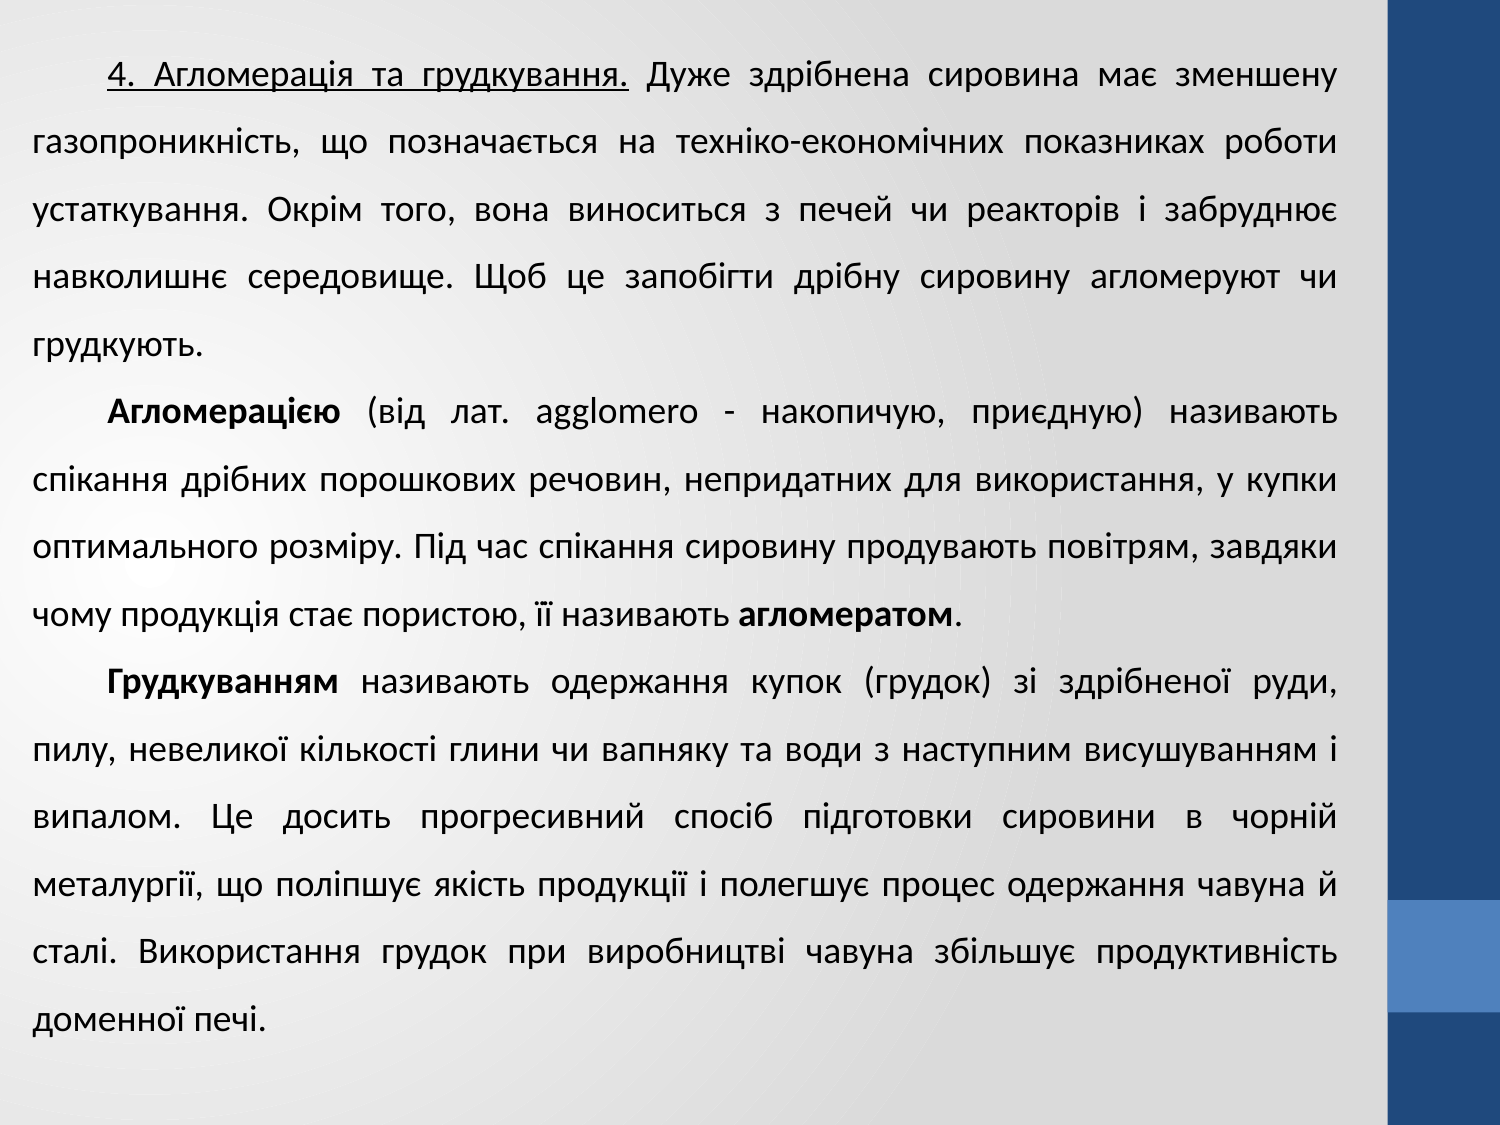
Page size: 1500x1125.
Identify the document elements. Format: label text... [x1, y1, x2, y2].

text_box 4. Агломерація та грудкування. Дуже здрібнена сировина має зменшену газопроникність, що позначається на техніко-економічних показниках роботи устаткування. Окрім того, вона виноситься з печей чи реакторів і забруднює навколишнє середовище. Щоб це запобігти дрібну сировину агломеруют чи грудкують. Агломерацією (від лат. аgglomero - накопичую, приєдную) називають спікання дрібних порошкових речовин, непридатних для використання, у купки оптимального розміру. Під час спікання сировину продувають повітрям, завдяки чому продукція стає пористою, її називають агломератом. Грудкуванням називають одержання купок (грудок) зі здрібненої руди, пилу, невеликої кількості глини чи вапняку та води з наступним висушуванням і випалом. Це досить прогресивний спосіб підготовки сировини в чорній металургії, що поліпшує якість продукції і полегшує процес одержання чавуна й сталі. Використання грудок при виробництві чавуна збільшує продуктивність доменної печі. [17, 19, 1353, 1047]
